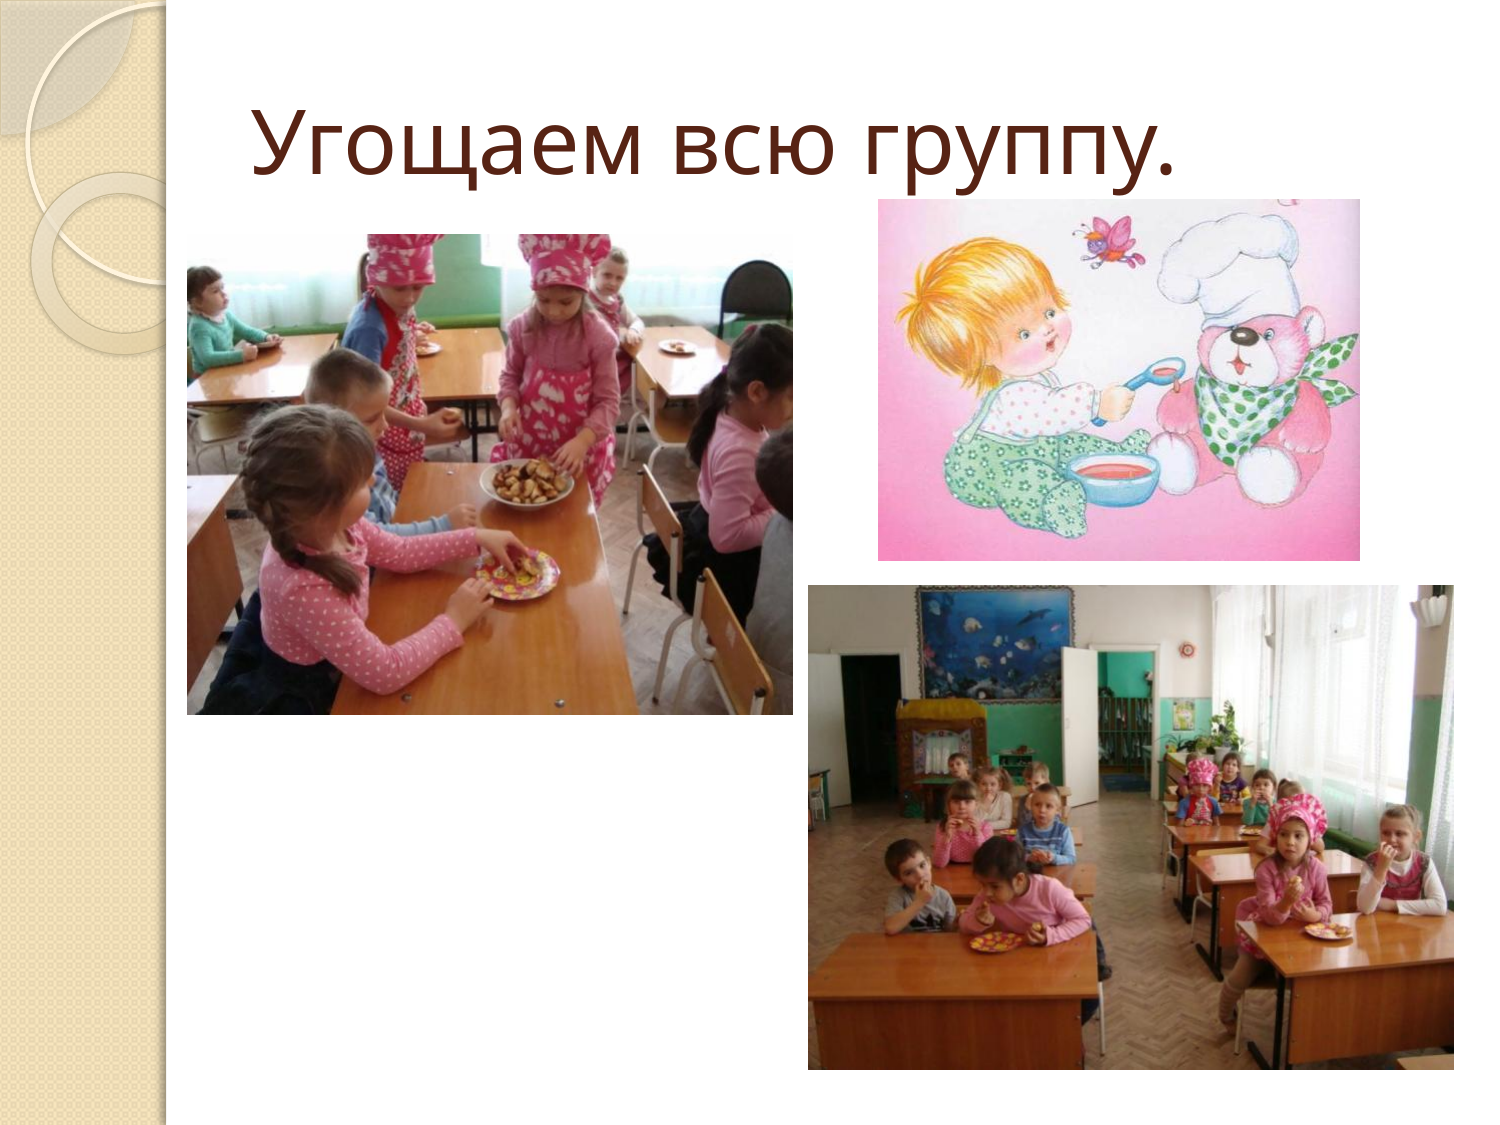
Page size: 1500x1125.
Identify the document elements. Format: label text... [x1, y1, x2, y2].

title Угощаем всю группу. [235, 45, 1466, 233]
picture [808, 585, 1454, 1070]
picture [878, 198, 1360, 562]
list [187, 234, 794, 716]
